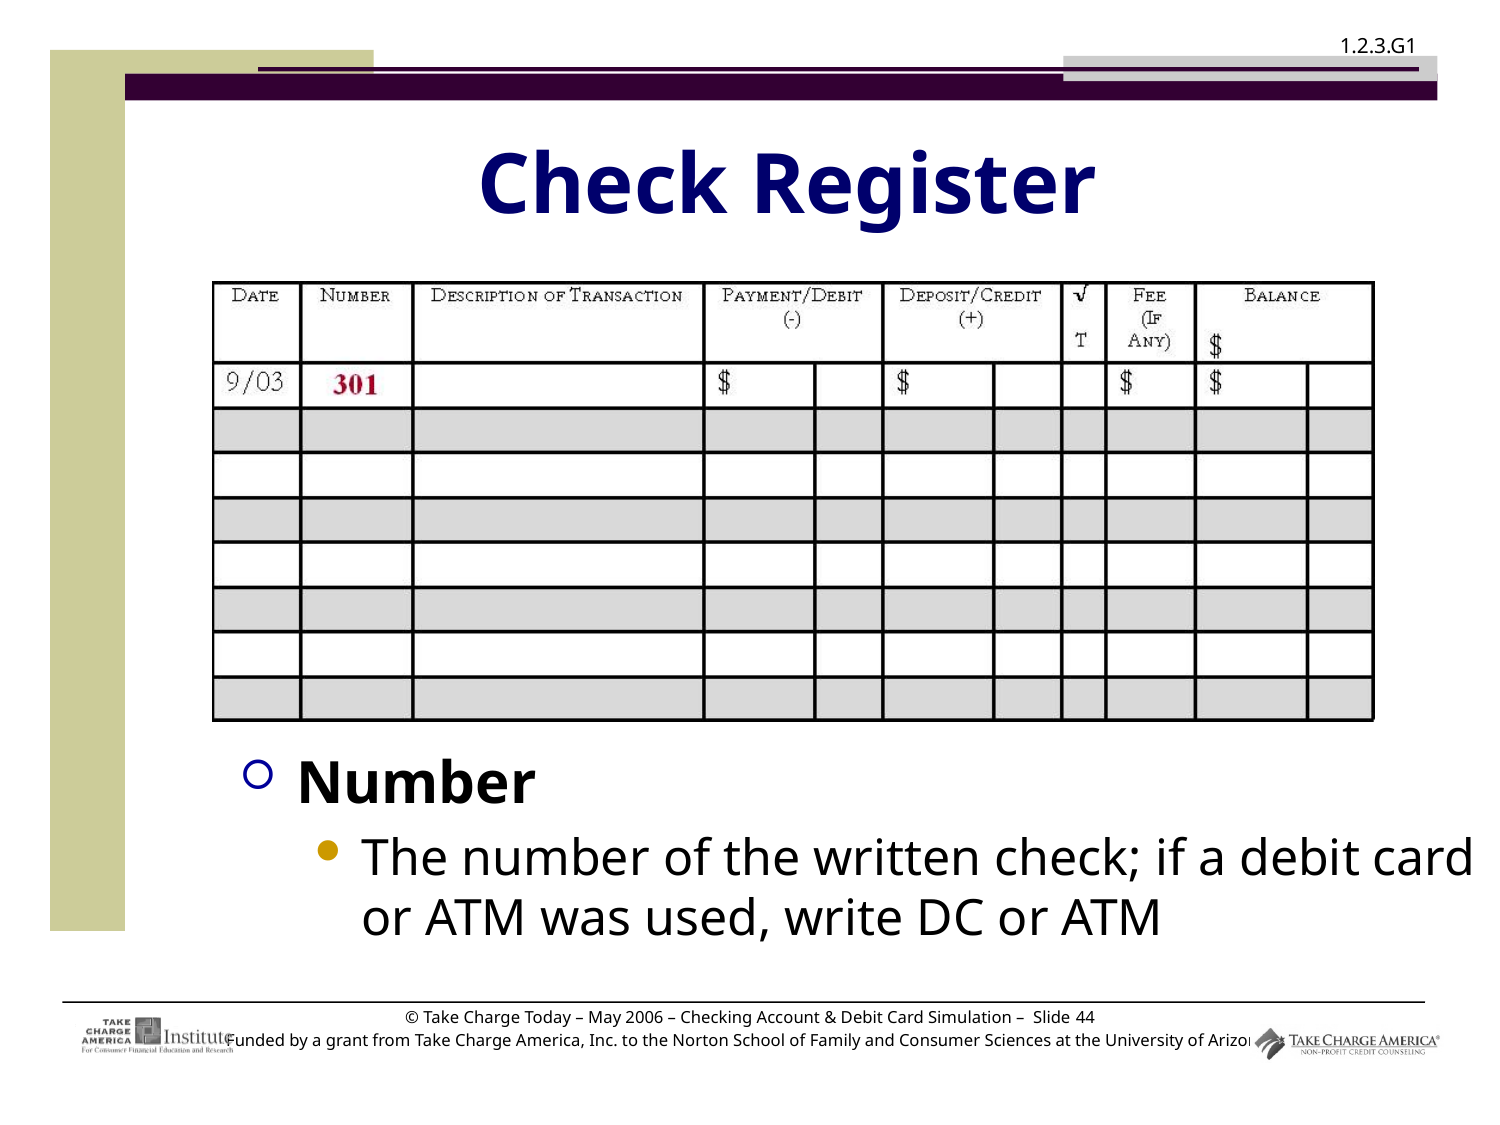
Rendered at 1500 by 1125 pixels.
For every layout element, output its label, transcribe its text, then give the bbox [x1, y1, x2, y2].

list Number The number of the written check; if a debit card or ATM was used, write DC or ATM [224, 737, 1500, 975]
picture [212, 280, 1376, 722]
title Check Register [187, 49, 1388, 238]
